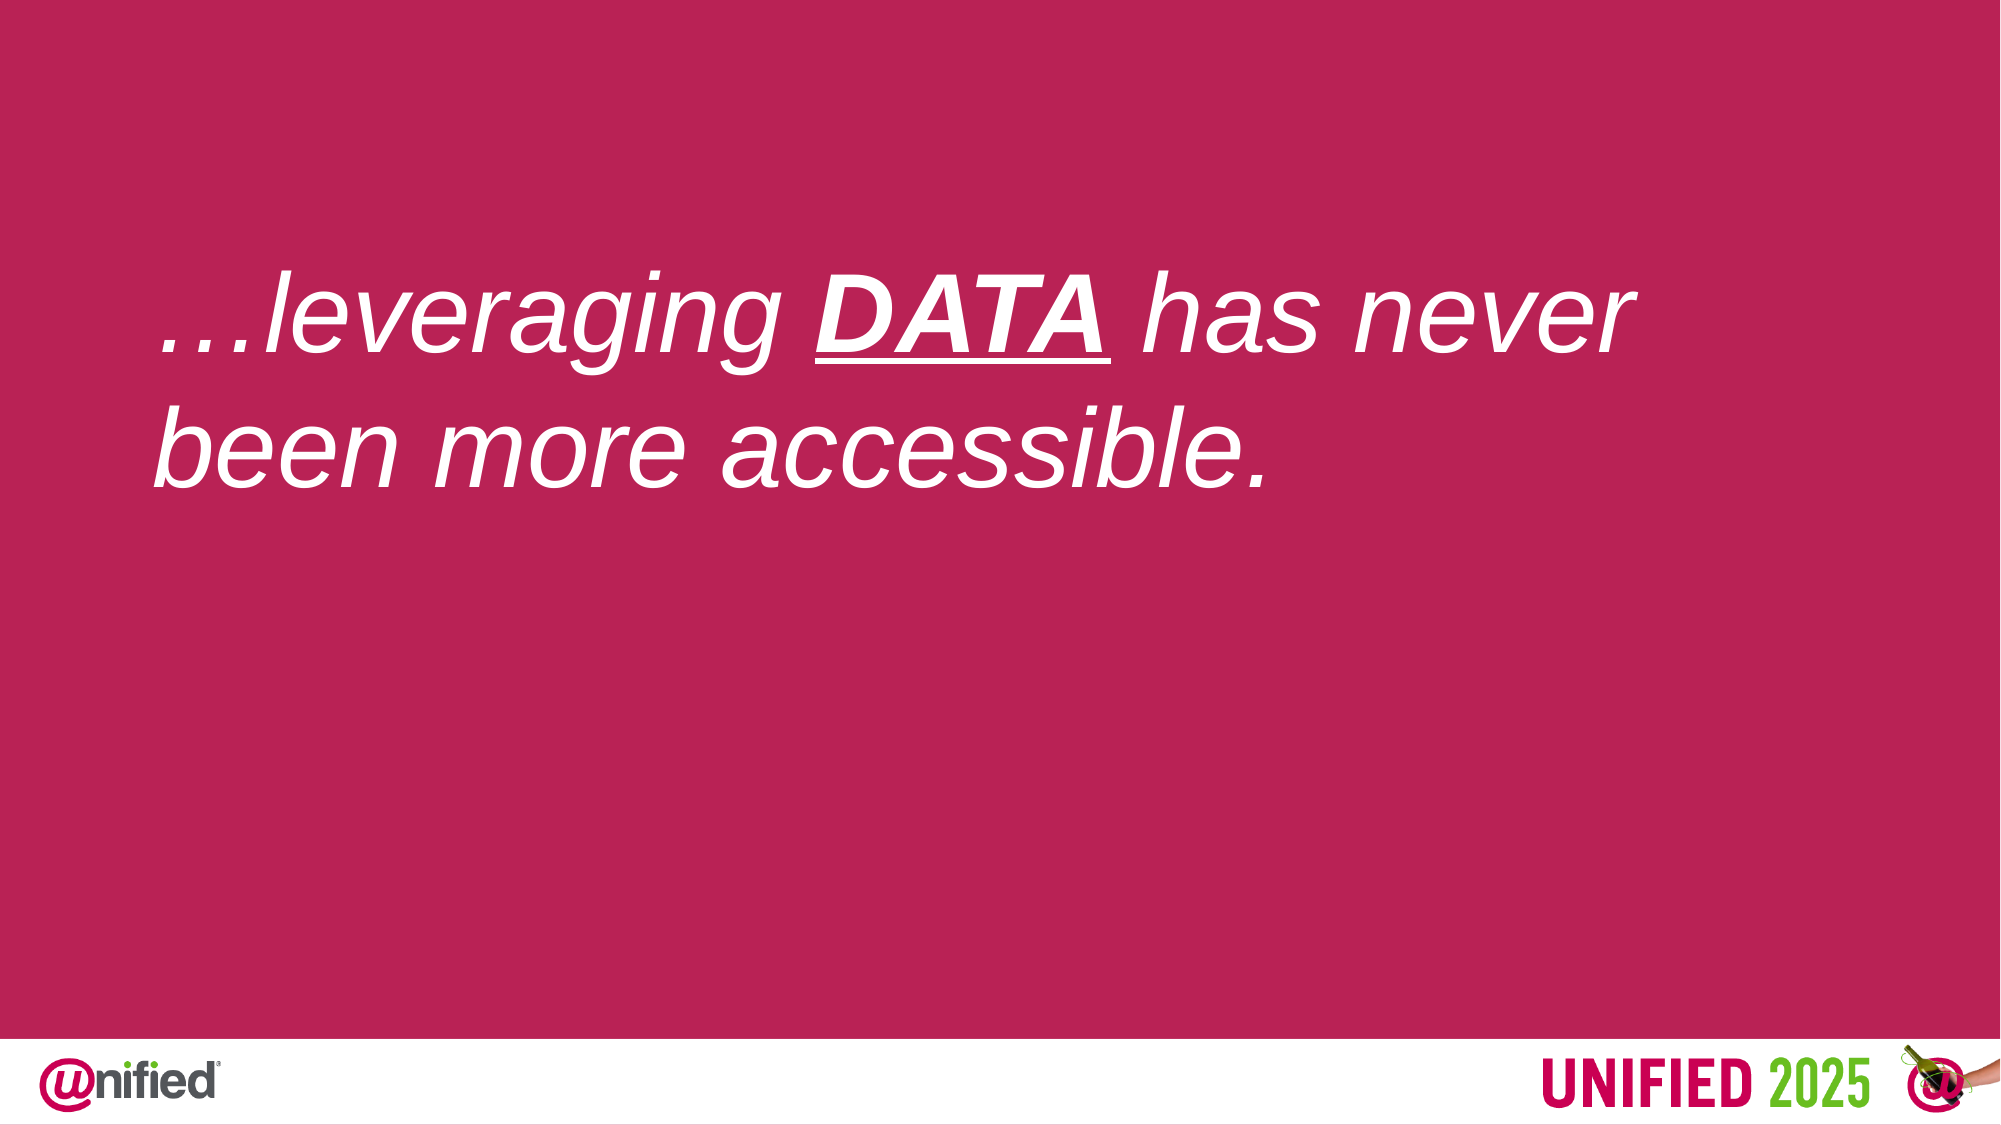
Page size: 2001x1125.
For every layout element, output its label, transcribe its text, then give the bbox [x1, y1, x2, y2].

picture [0, 0, 2001, 1125]
text_box …leveraging DATA has never been more accessible. [137, 232, 1825, 517]
